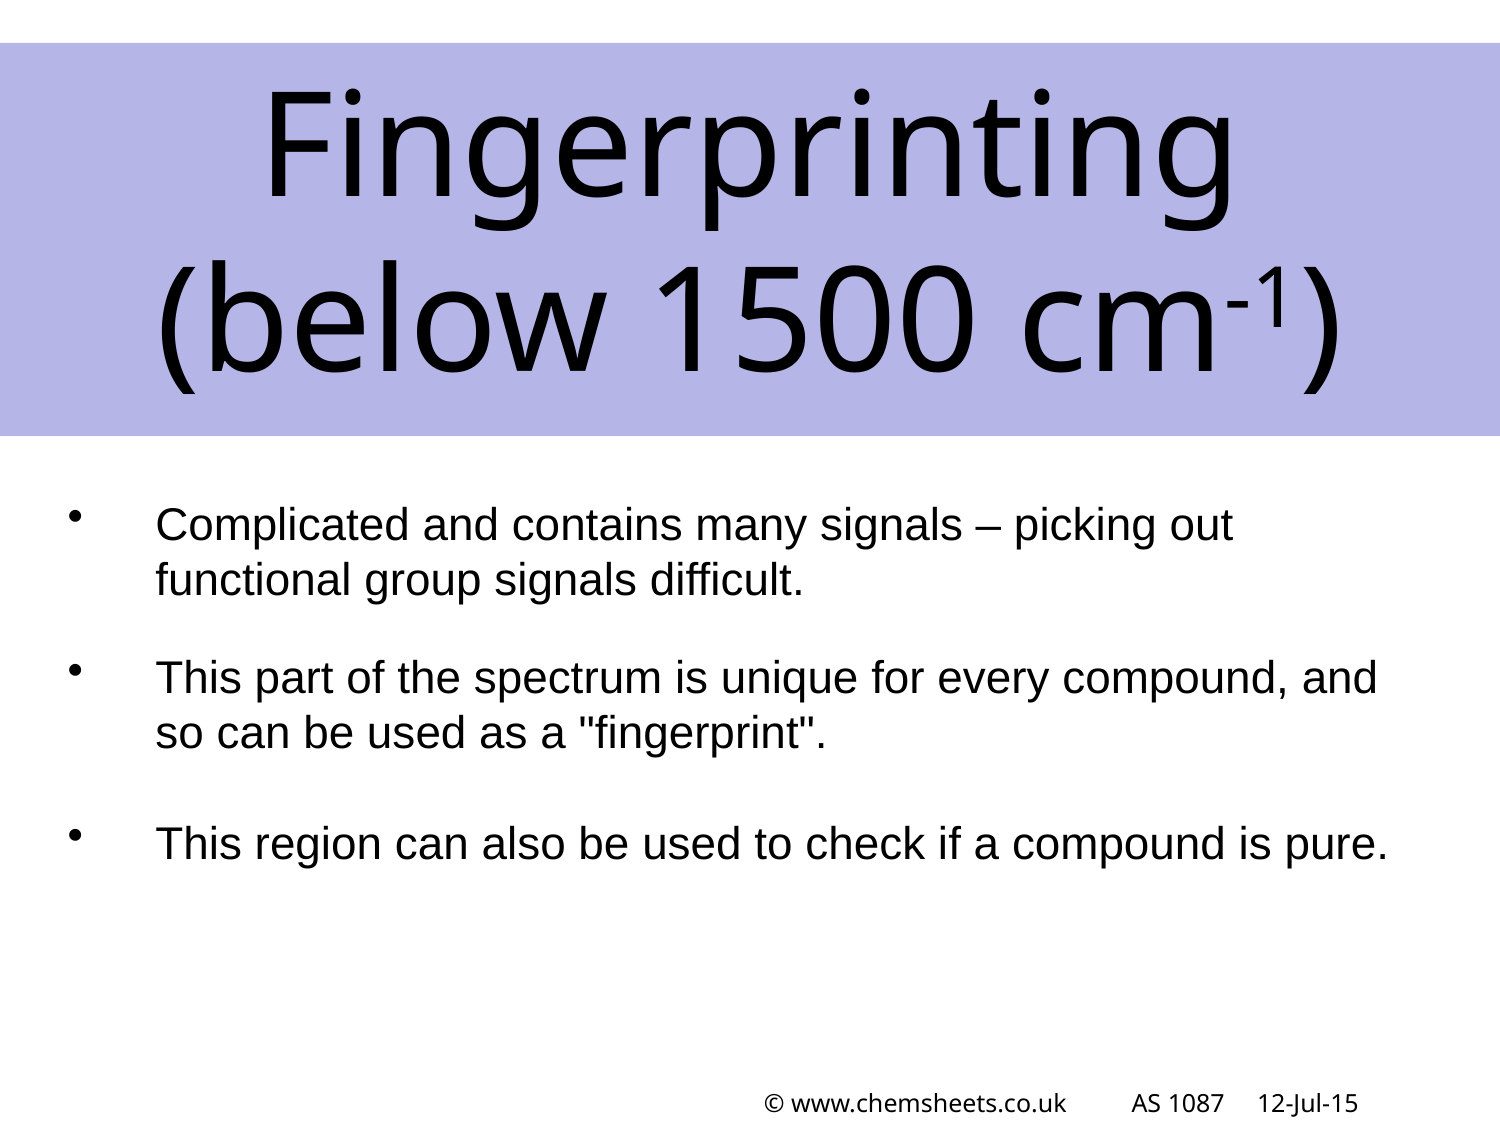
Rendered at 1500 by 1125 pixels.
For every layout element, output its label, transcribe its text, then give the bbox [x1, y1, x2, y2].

text_box Complicated and contains many signals – picking out functional group signals difficult. [53, 486, 1435, 617]
text_box This part of the spectrum is unique for every compound, and so can be used as a "fingerprint". [53, 640, 1435, 771]
text_box Fingerprinting (below 1500 cm-1) [0, 42, 1500, 436]
text_box © www.chemsheets.co.uk AS 1087 12-Jul-15 [749, 1079, 1500, 1125]
text_box This region can also be used to check if a compound is pure. [53, 805, 1435, 936]
